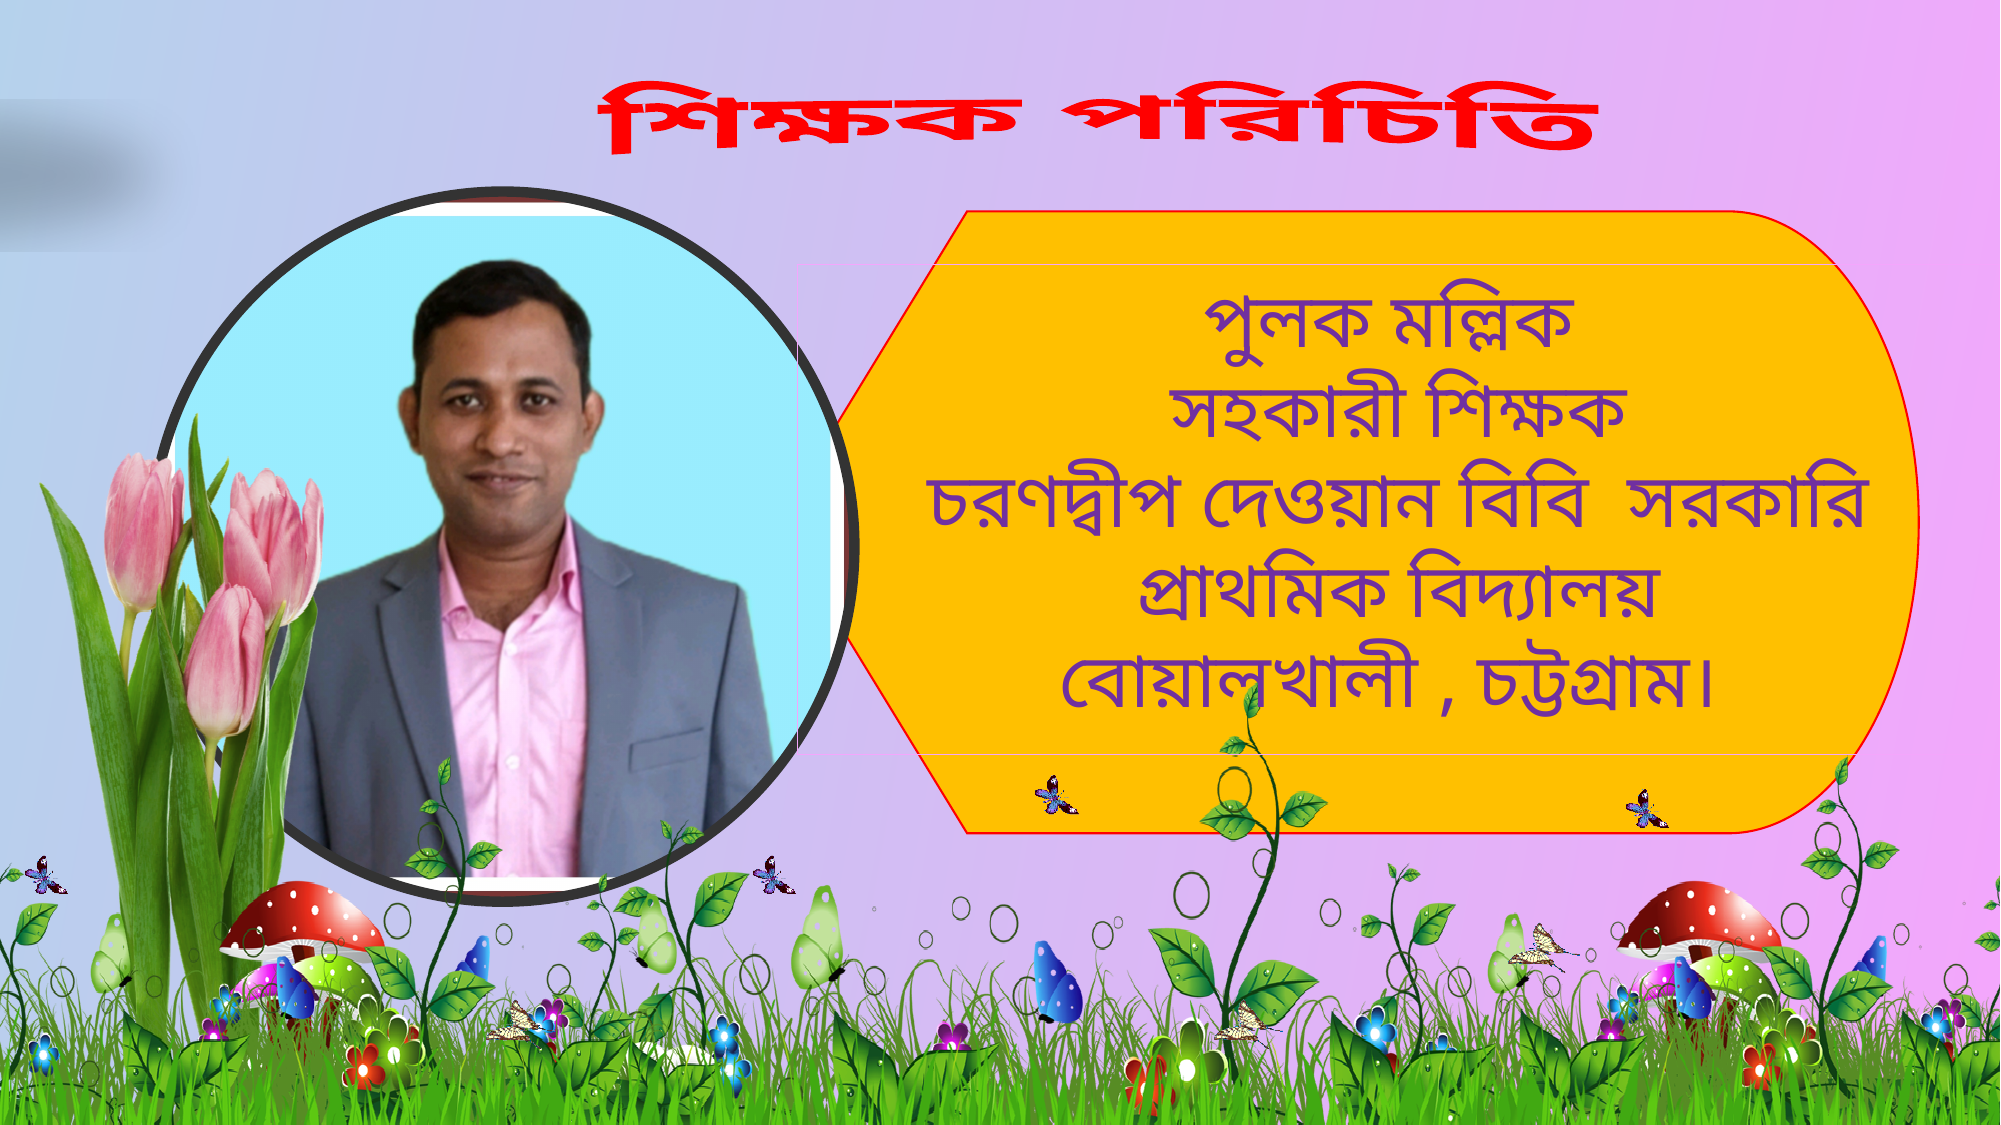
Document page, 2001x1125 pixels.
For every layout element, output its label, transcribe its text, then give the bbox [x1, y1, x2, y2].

text_box পুলক মল্লিক সহকারী শিক্ষক চরণদ্বীপ দেওয়ান বিবি সরকারি প্রাথমিক বিদ্যালয় বোয়ালখালী , চট্টগ্রাম। [855, 264, 2000, 666]
picture [0, 191, 2000, 1125]
text_box [933, 210, 1836, 264]
